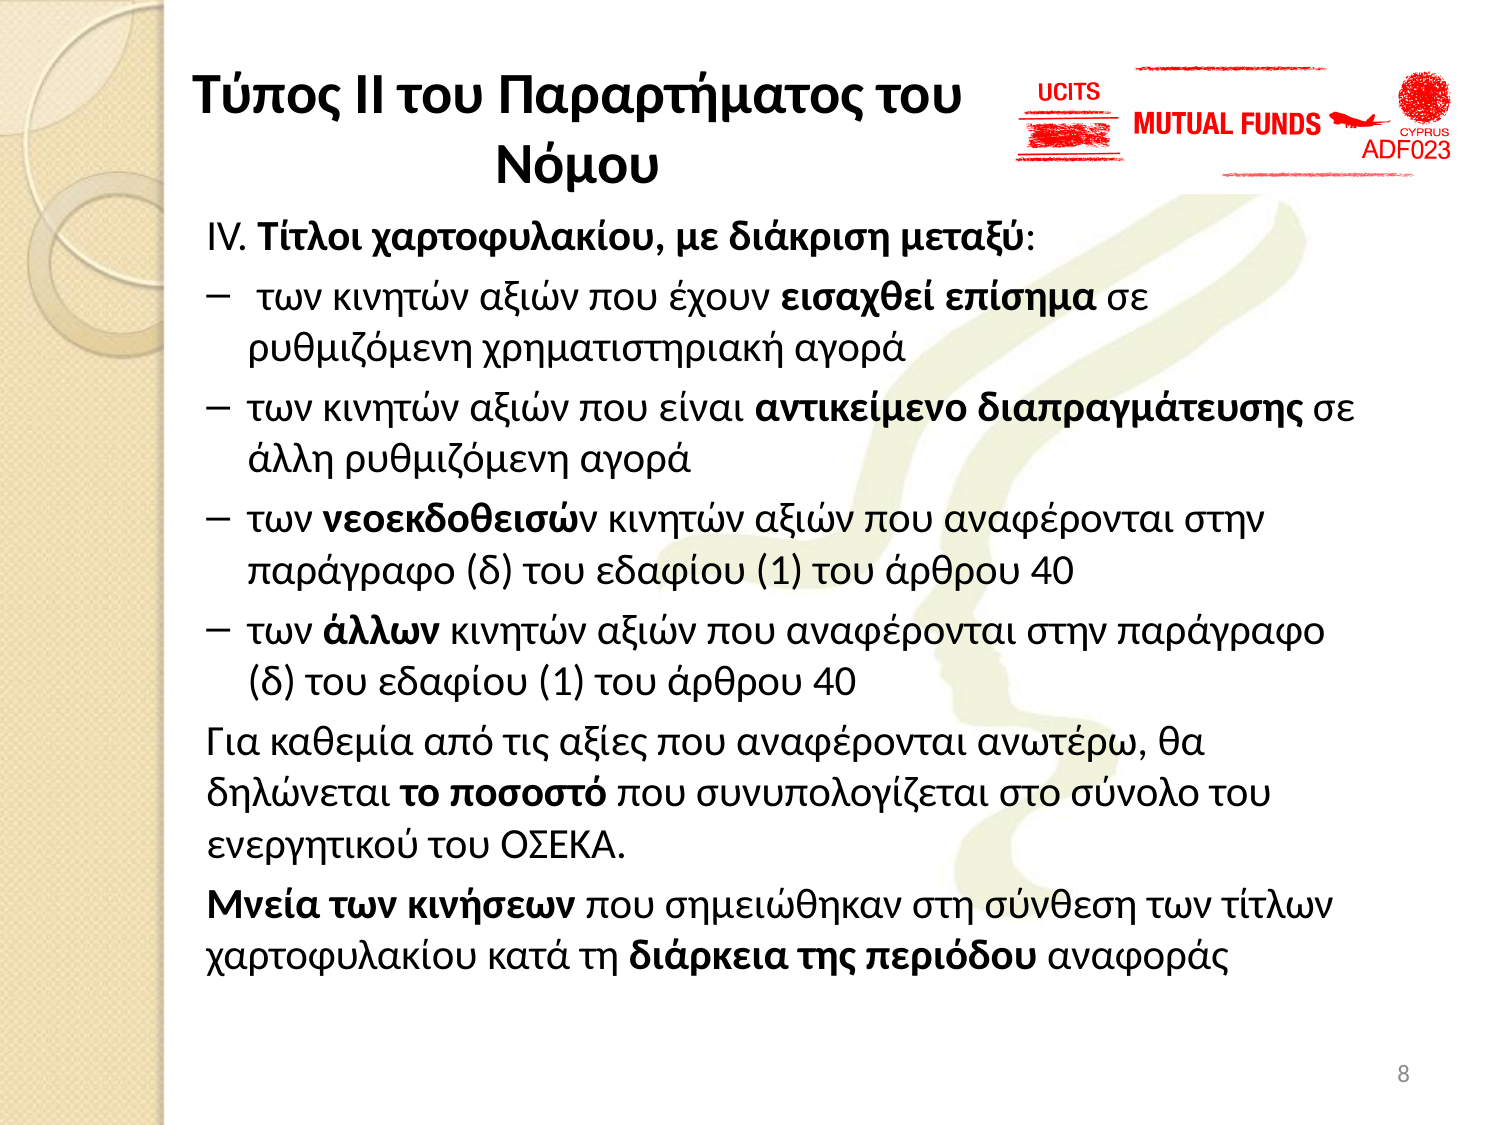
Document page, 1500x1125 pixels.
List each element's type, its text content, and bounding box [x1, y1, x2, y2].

slide_number 8 [1074, 1042, 1425, 1103]
title Τύπος ΙΙ του Παραρτήματος του Νόμου [155, 56, 994, 194]
picture [0, 0, 1500, 1125]
list IV. Τίτλοι χαρτοφυλακίου, με διάκριση μεταξύ: των κινητών αξιών που έχουν εισαχθεί επίσημα σε ρυθμιζόμενη χρηματιστηριακή αγορά των κινητών αξιών που είναι αντικείμενο διαπραγμάτευσης σε άλλη ρυθμιζόμενη αγορά των νεοεκδοθεισών κινητών αξιών που αναφέρονται στην παράγραφο (δ) του εδαφίου (1) του άρθρου 40 των άλλων κινητών αξιών που αναφέρονται στην παράγραφο (δ) του εδαφίου (1) του άρθρου 40 Για καθεμία από τις αξίες που αναφέρονται ανωτέρω, θα δηλώνεται το ποσοστό που συνυπολογίζεται στο σύνολο του ενεργητικού του ΟΣΕΚΑ. Μνεία των κινήσεων που σημειώθηκαν στη σύνθεση των τίτλων χαρτοφυλακίου κατά τη διάρκεια της περιόδου αναφοράς [125, 200, 1388, 1013]
